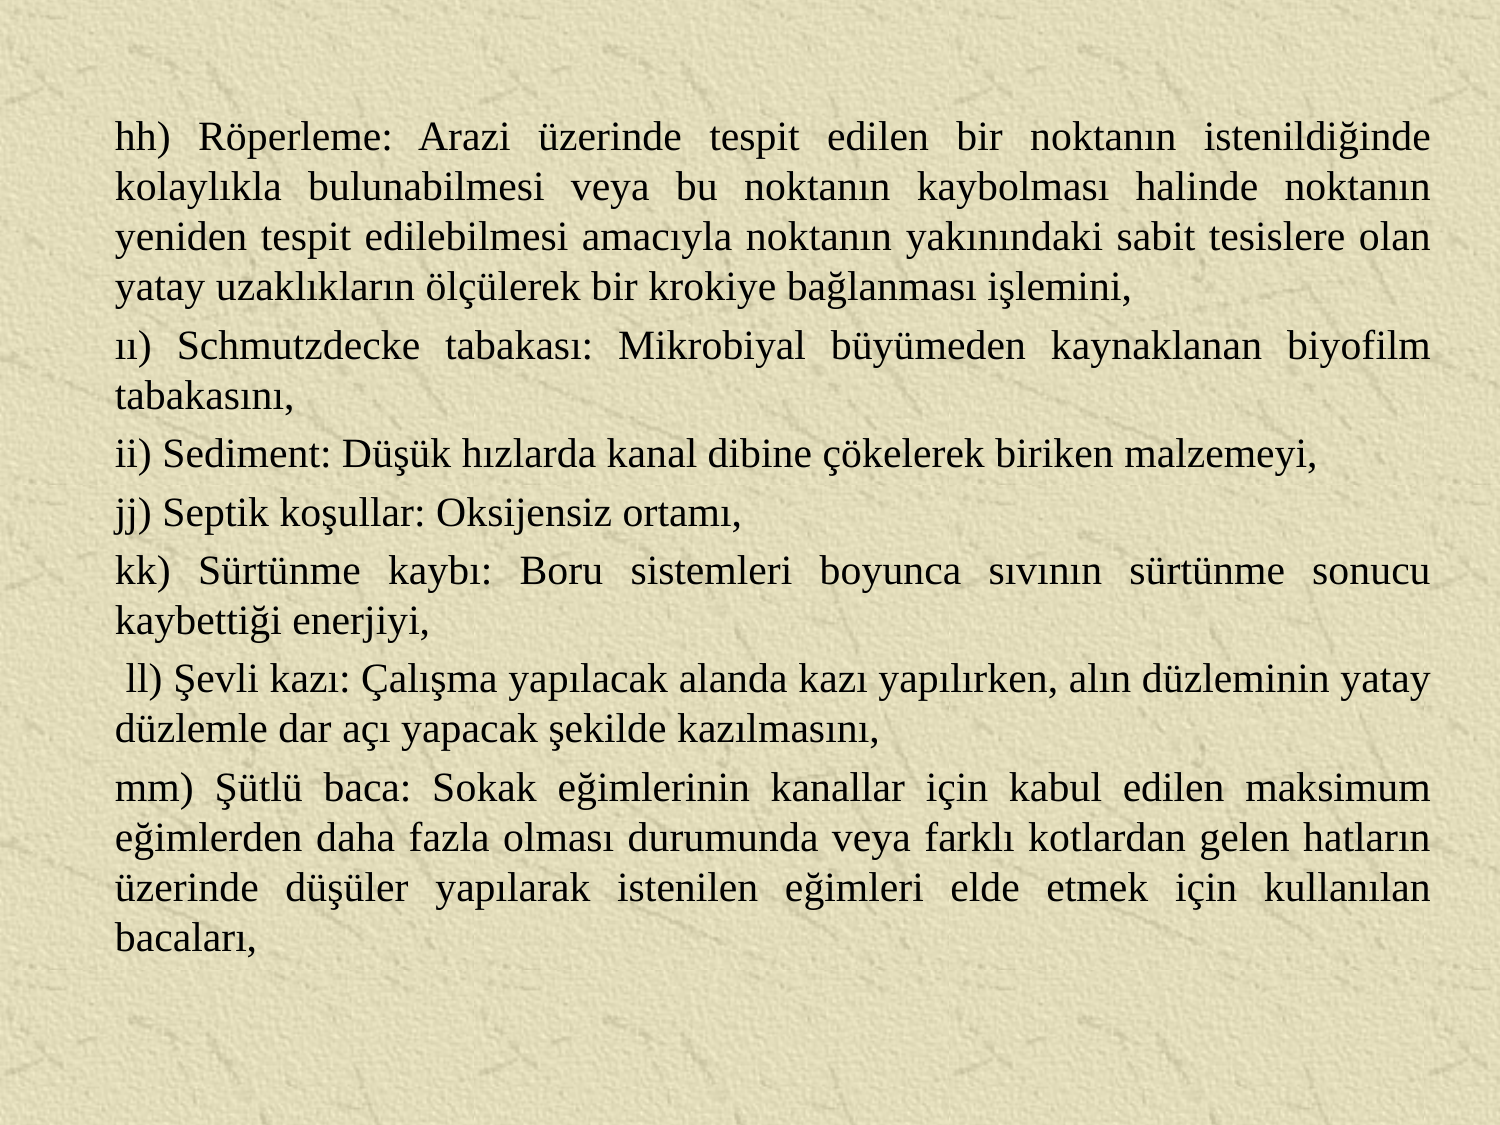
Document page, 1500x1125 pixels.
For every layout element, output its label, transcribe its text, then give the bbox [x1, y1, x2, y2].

text_box hh) Röperleme: Arazi üzerinde tespit edilen bir noktanın istenildiğinde kolaylıkla bulunabilmesi veya bu noktanın kaybolması halinde noktanın yeniden tespit edilebilmesi amacıyla noktanın yakınındaki sabit tesislere olan yatay uzaklıkların ölçülerek bir krokiye bağlanması işlemini, ıı) Schmutzdecke tabakası: Mikrobiyal büyümeden kaynaklanan biyofilm tabakasını, ii) Sediment: Düşük hızlarda kanal dibine çökelerek biriken malzemeyi, jj) Septik koşullar: Oksijensiz ortamı, kk) Sürtünme kaybı: Boru sistemleri boyunca sıvının sürtünme sonucu kaybettiği enerjiyi, ll) Şevli kazı: Çalışma yapılacak alanda kazı yapılırken, alın düzleminin yatay düzlemle dar açı yapacak şekilde kazılmasını, mm) Şütlü baca: Sokak eğimlerinin kanallar için kabul edilen maksimum eğimlerden daha fazla olması durumunda veya farklı kotlardan gelen hatların üzerinde düşüler yapılarak istenilen eğimleri elde etmek için kullanılan bacaları, [100, 101, 1447, 967]
picture [0, 0, 1500, 1125]
